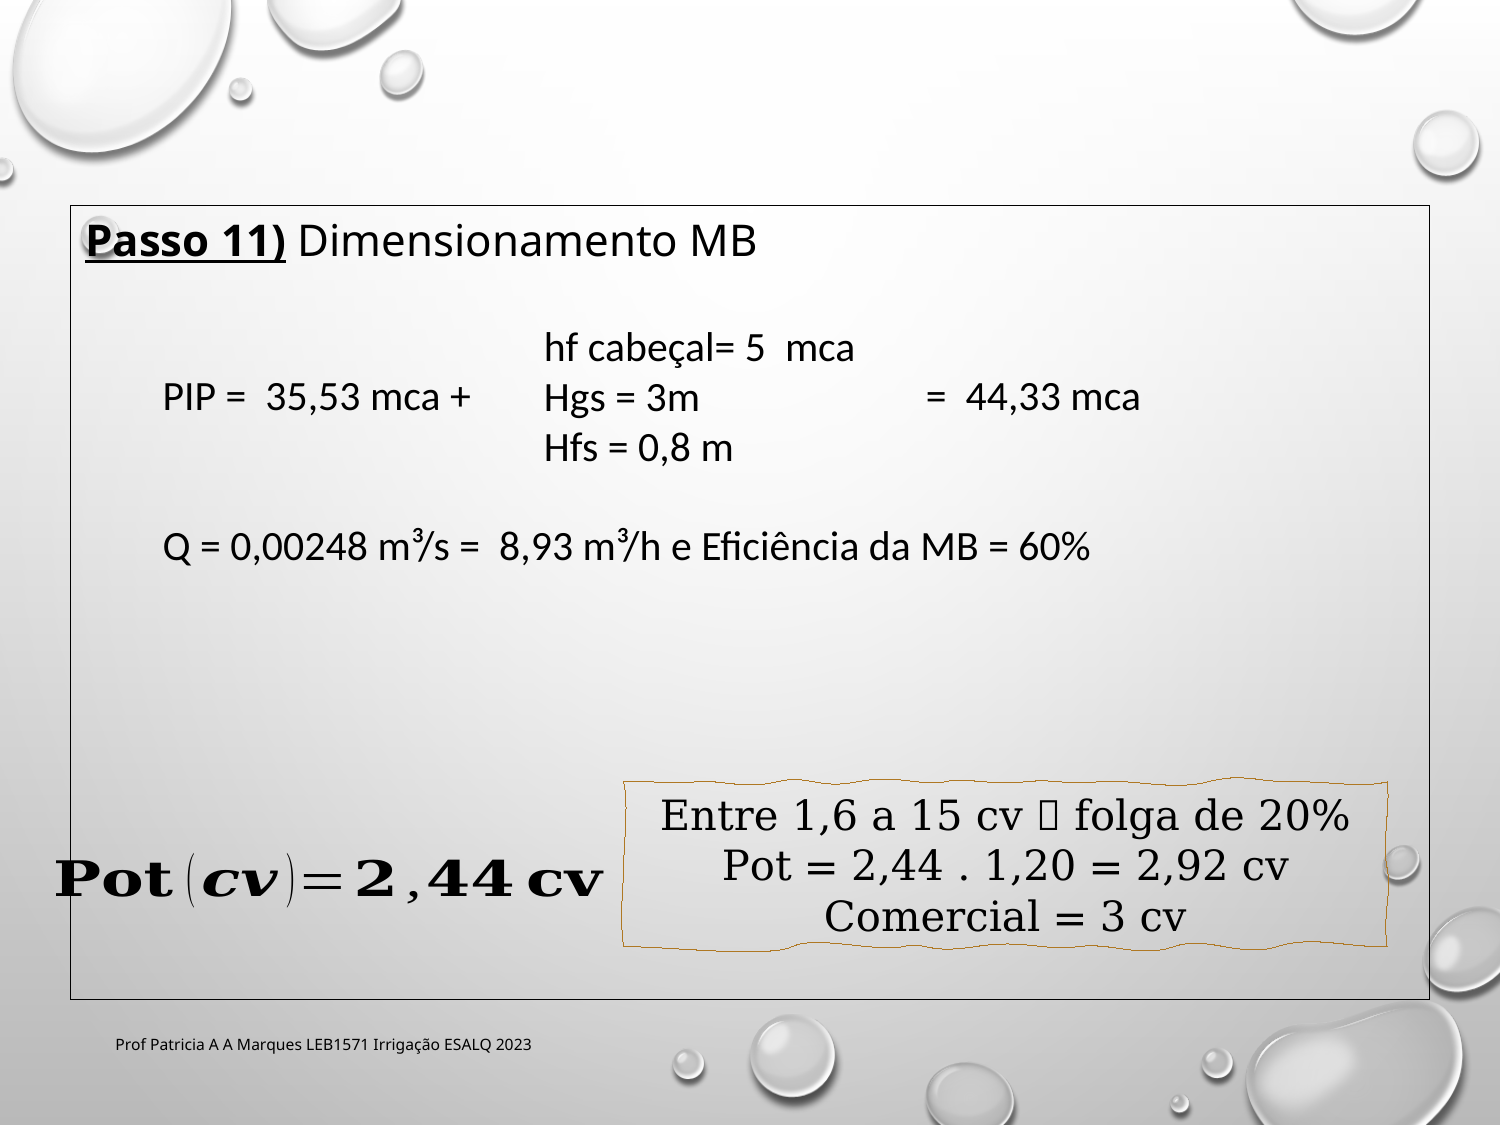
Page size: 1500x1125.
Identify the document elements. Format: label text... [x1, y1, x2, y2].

text_box PIP = 35,53 mca + = 44,33 mca Q = 0,00248 m³/s = 8,93 m³/h e Eficiência da MB = 60% [147, 160, 1365, 576]
text_box Entre 1,6 a 15 cv  folga de 20% Pot = 2,44 . 1,20 = 2,92 cv Comercial = 3 cv [621, 777, 1389, 952]
picture [0, 0, 1500, 1125]
footer Prof Patricia A A Marques LEB1571 Irrigação ESALQ 2023 [100, 1014, 922, 1074]
